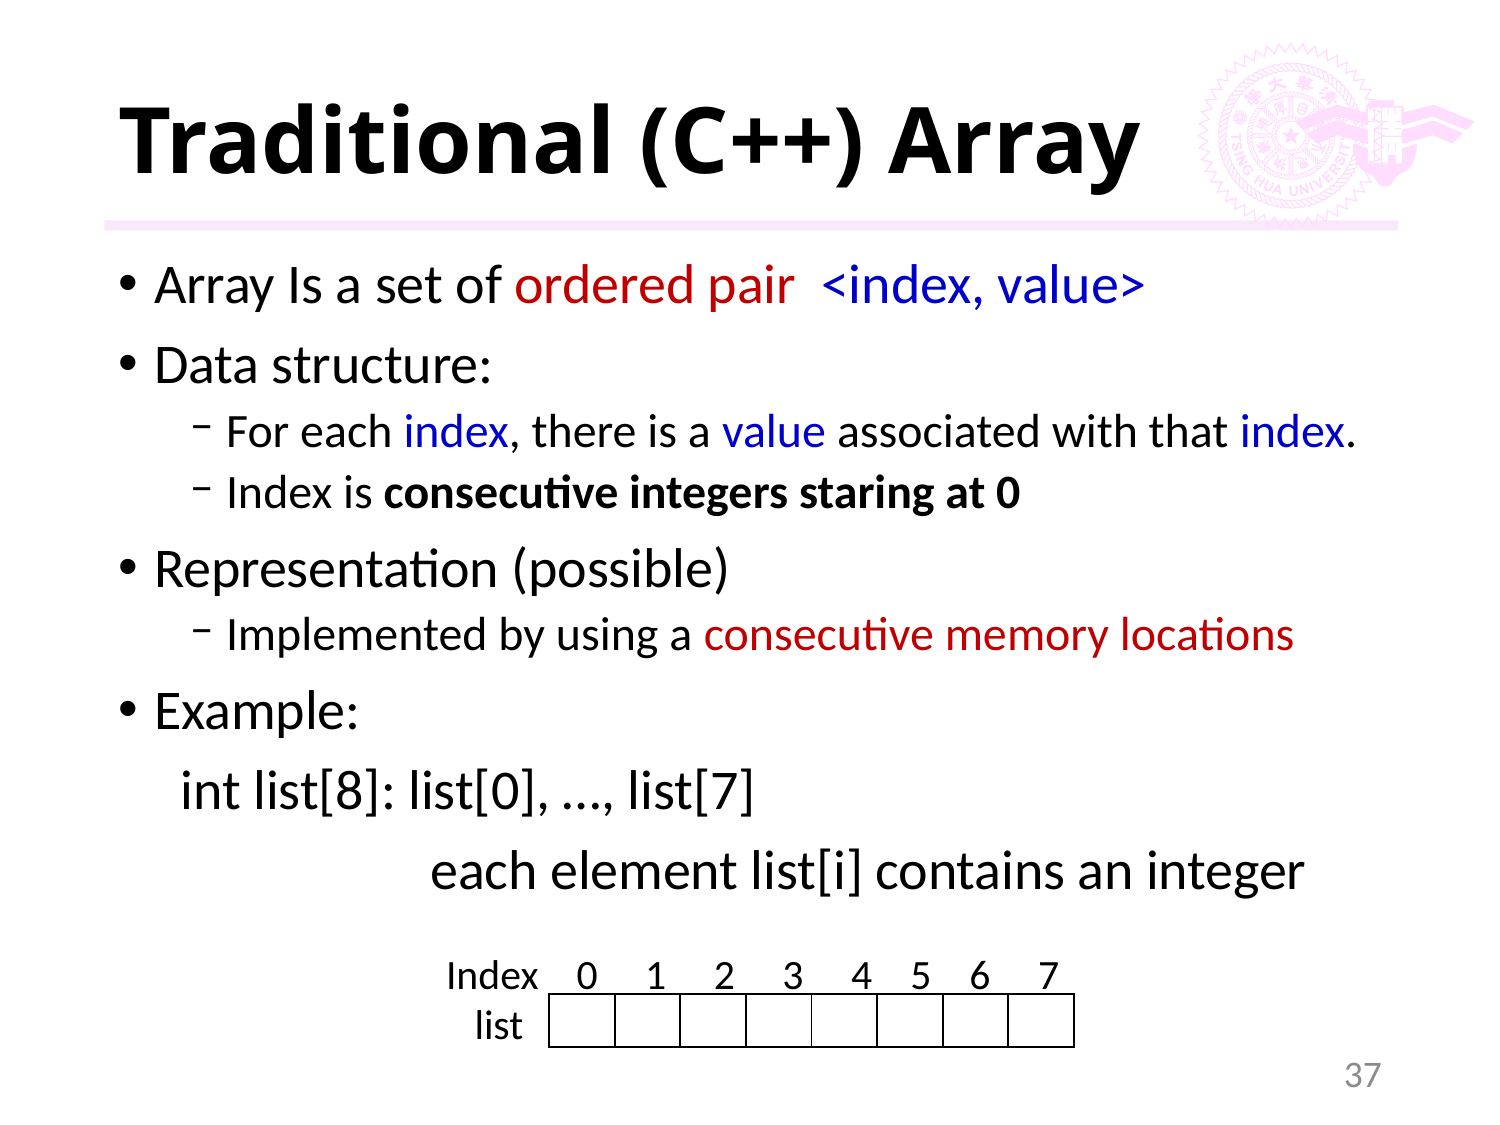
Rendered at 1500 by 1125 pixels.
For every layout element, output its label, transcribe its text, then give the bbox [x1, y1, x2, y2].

slide_number 37 [1059, 1042, 1397, 1103]
title Traditional (C++) Array [103, 59, 1397, 228]
text_box Index 0 1 2 3 4 5 6 7 list [431, 940, 1076, 1055]
list Array Is a set of ordered pair <index, value> Data structure: For each index, there is a value associated with that index. Index is consecutive integers staring at 0 Representation (possible) Implemented by using a consecutive memory locations Example: int list[8]: list[0], …, list[7] each element list[i] contains an integer [103, 247, 1397, 933]
